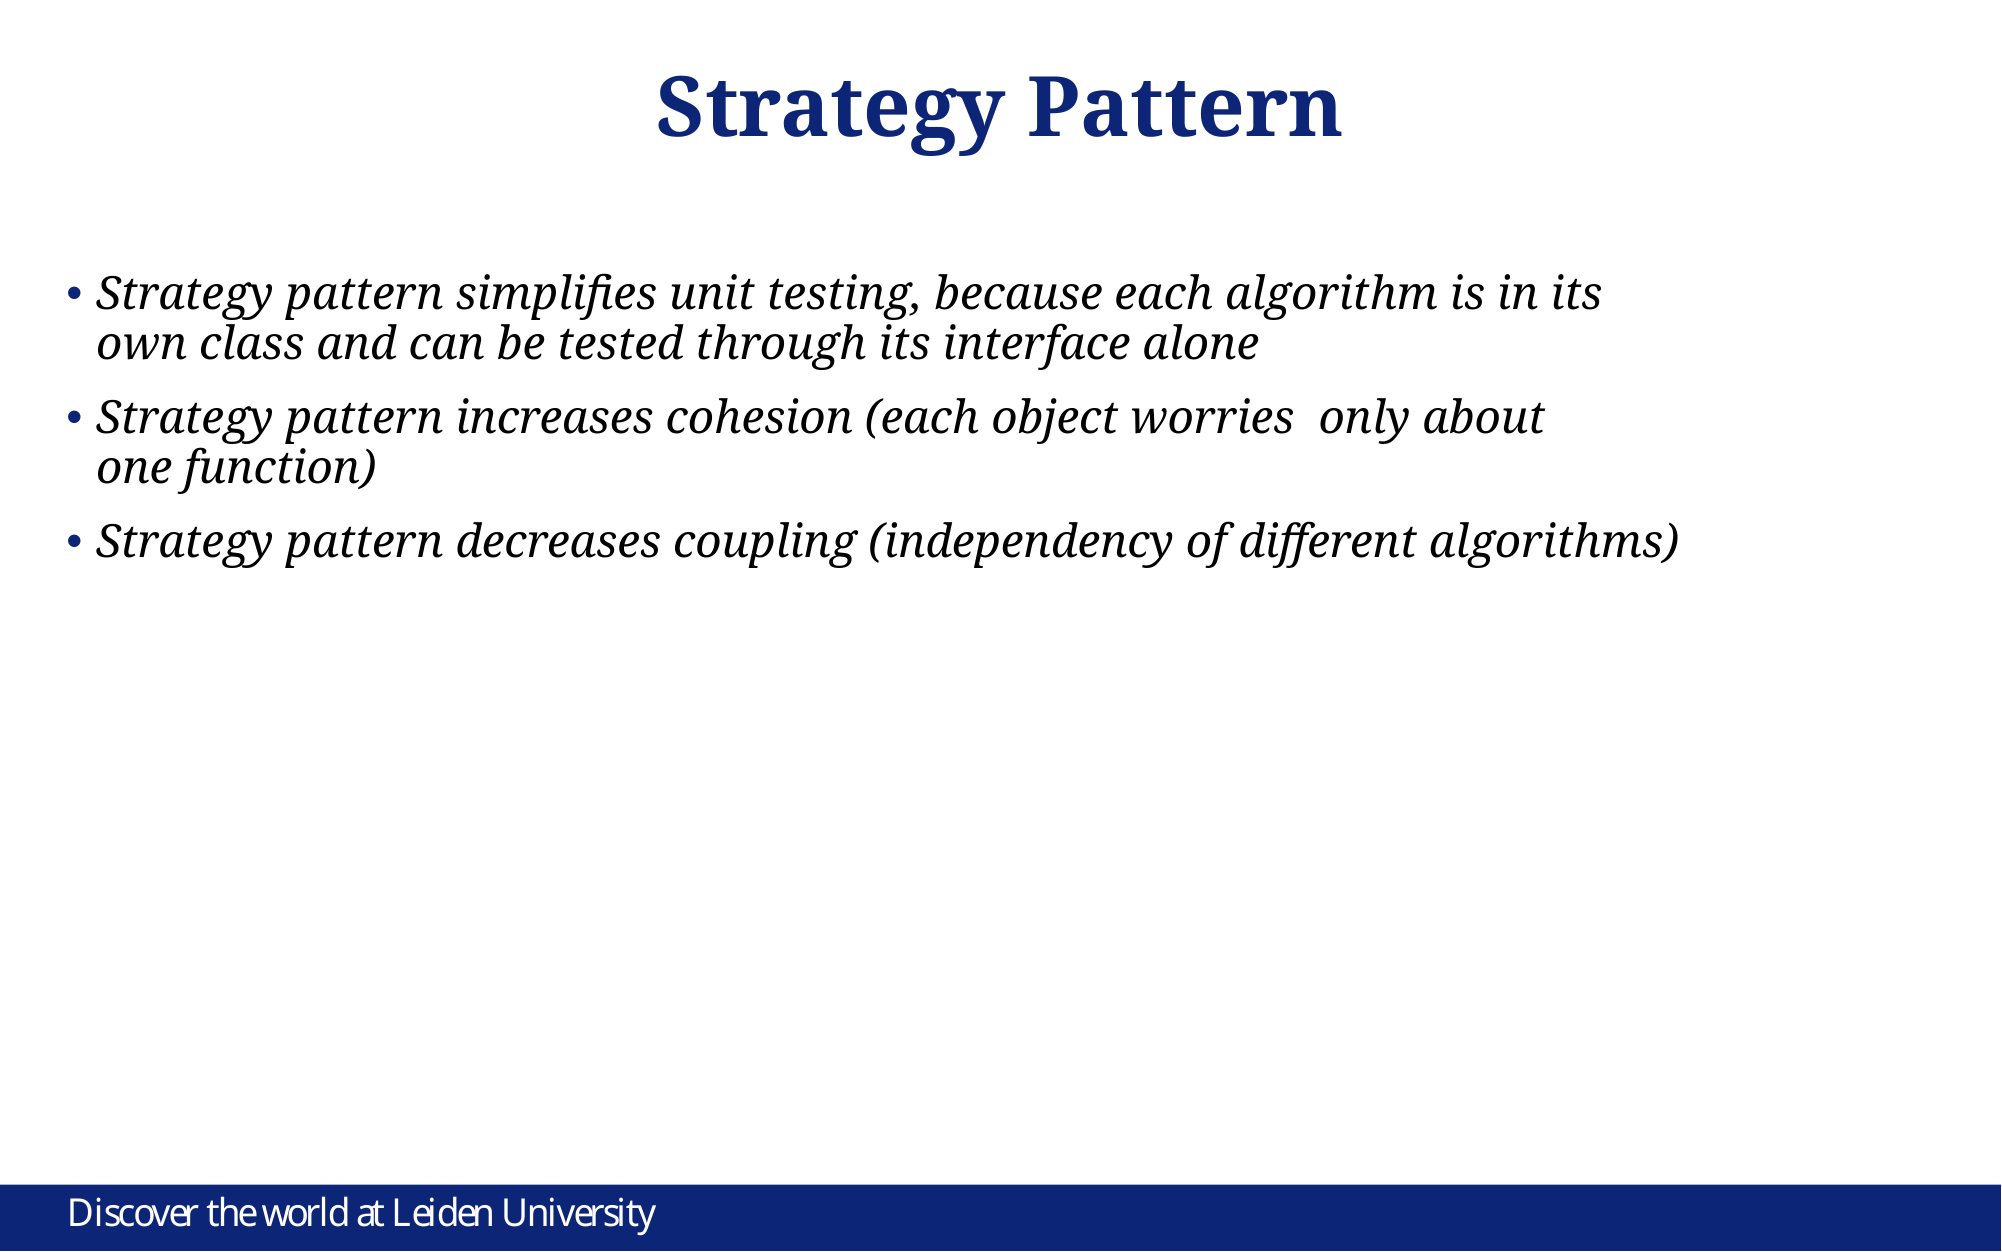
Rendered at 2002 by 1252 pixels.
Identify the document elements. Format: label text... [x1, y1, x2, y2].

title Strategy Pattern [66, 66, 1935, 140]
list Strategy pattern simplifies unit testing, because each algorithm is in its own class and can be tested through its interface alone Strategy pattern increases cohesion (each object worries only about one function) Strategy pattern decreases coupling (independency of different algorithms) [66, 205, 1935, 1116]
